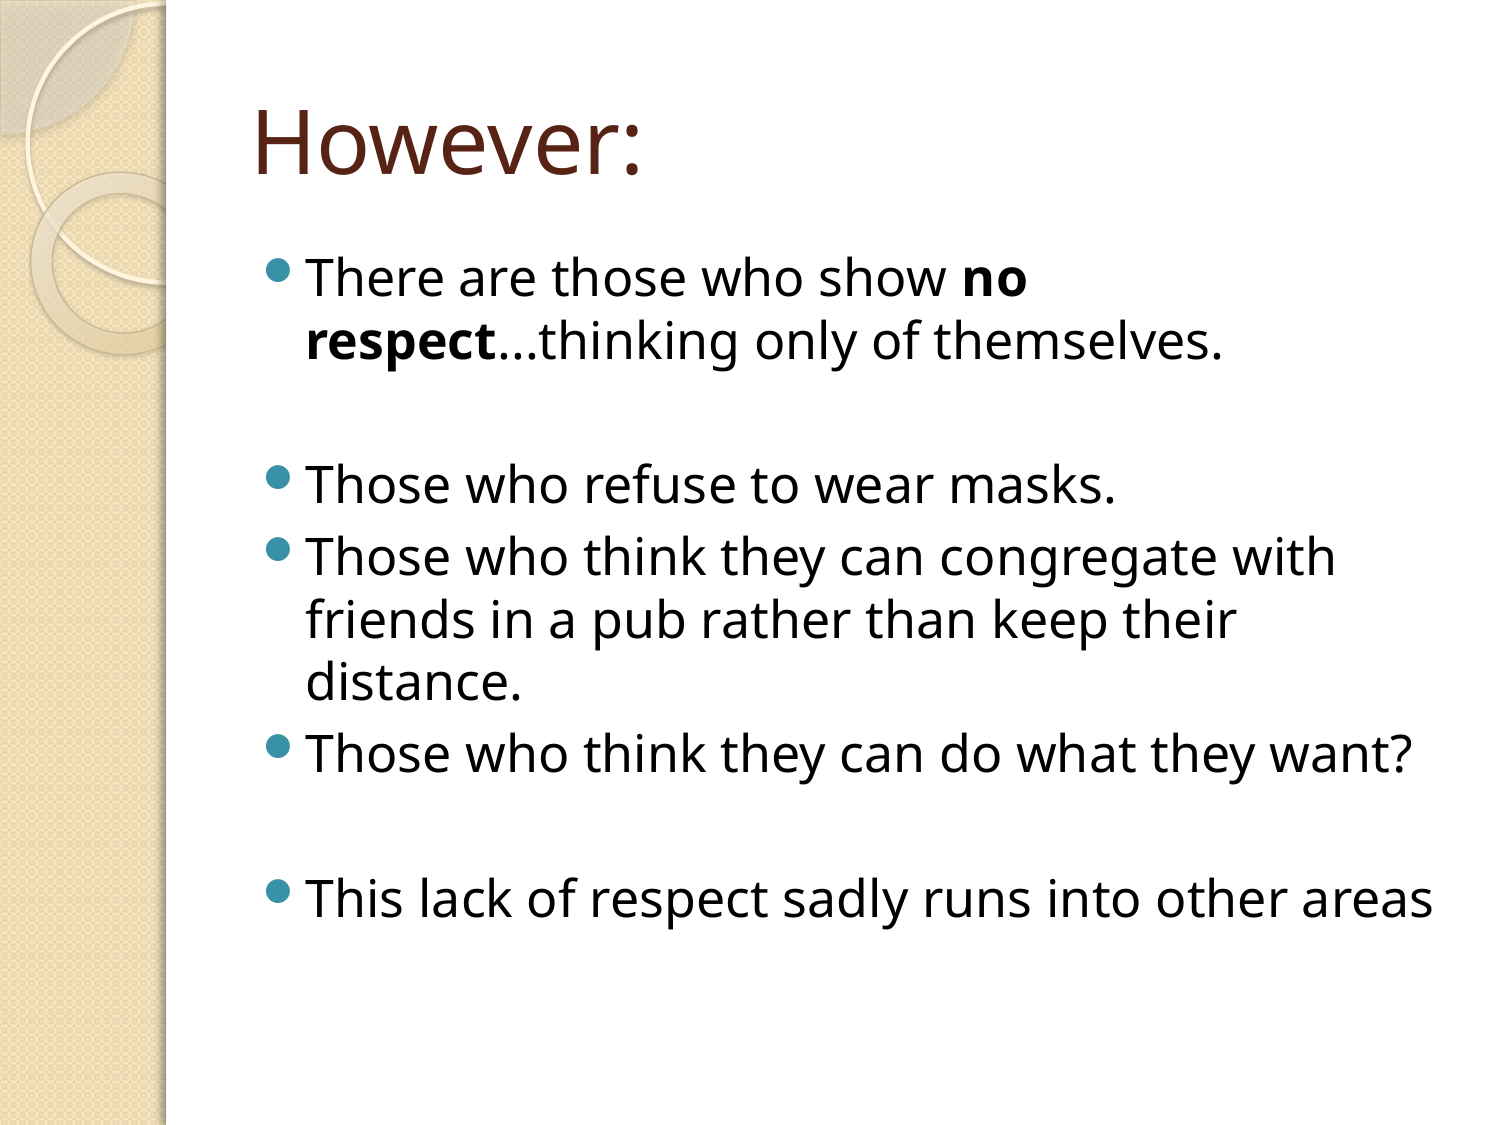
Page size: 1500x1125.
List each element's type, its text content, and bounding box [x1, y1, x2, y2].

title However: [235, 45, 1466, 233]
list There are those who show no respect...thinking only of themselves. Those who refuse to wear masks. Those who think they can congregate with friends in a pub rather than keep their distance. Those who think they can do what they want? This lack of respect sadly runs into other areas [235, 237, 1466, 1025]
